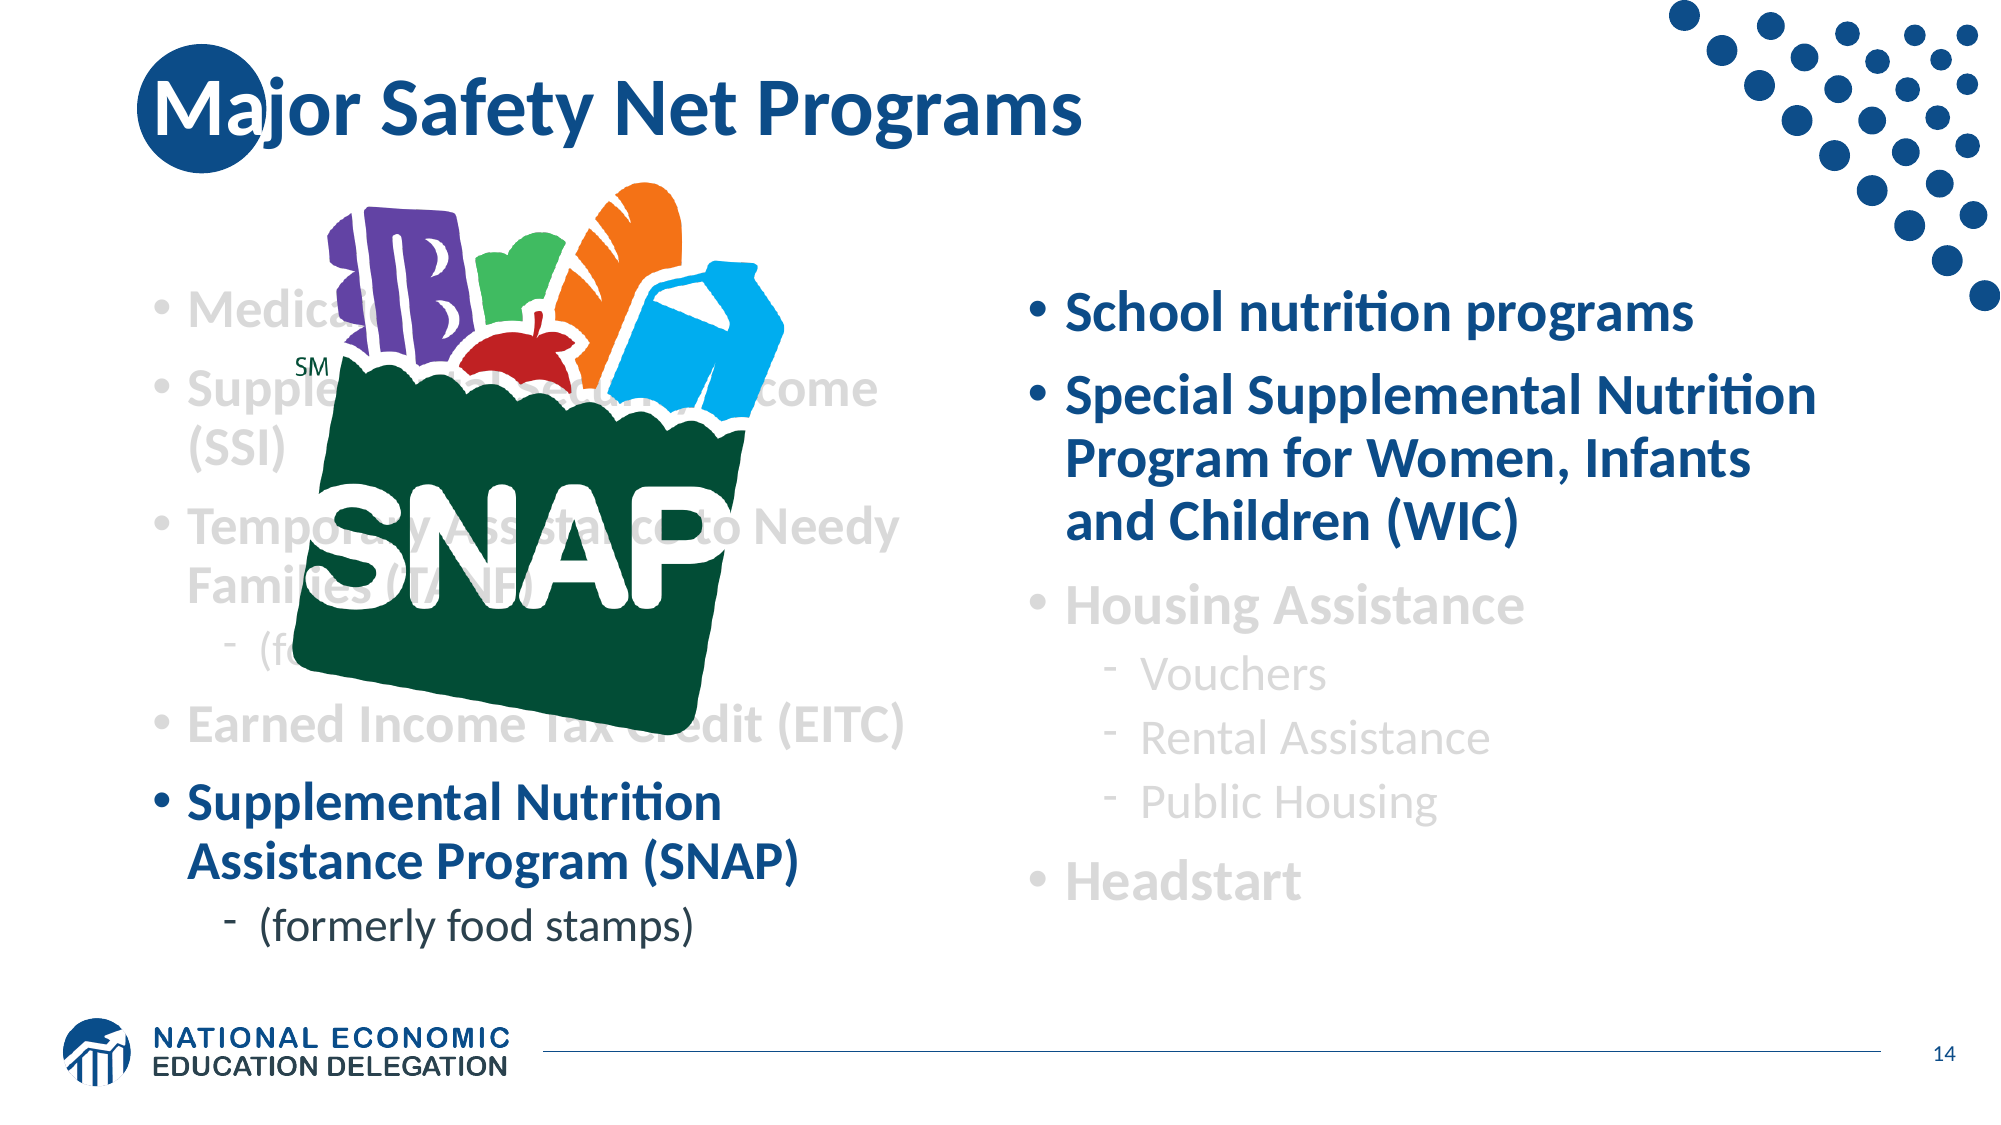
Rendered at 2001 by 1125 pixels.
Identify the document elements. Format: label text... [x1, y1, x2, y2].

slide_number 14 [1521, 1022, 1972, 1082]
picture [55, 1013, 520, 1091]
title Major Safety Net Programs [137, 0, 1863, 218]
list Medicaid Supplemental Security income (SSI) Temporary Assistance to Needy Families (TANF) (formerly AFDC) Earned Income Tax Credit (EITC) Supplemental Nutrition Assistance Program (SNAP) (formerly food stamps) [137, 273, 988, 961]
list School nutrition programs Special Supplemental Nutrition Program for Women, Infants and Children (WIC) Housing Assistance Vouchers Rental Assistance Public Housing Headstart [1012, 273, 1863, 961]
picture [280, 170, 794, 747]
